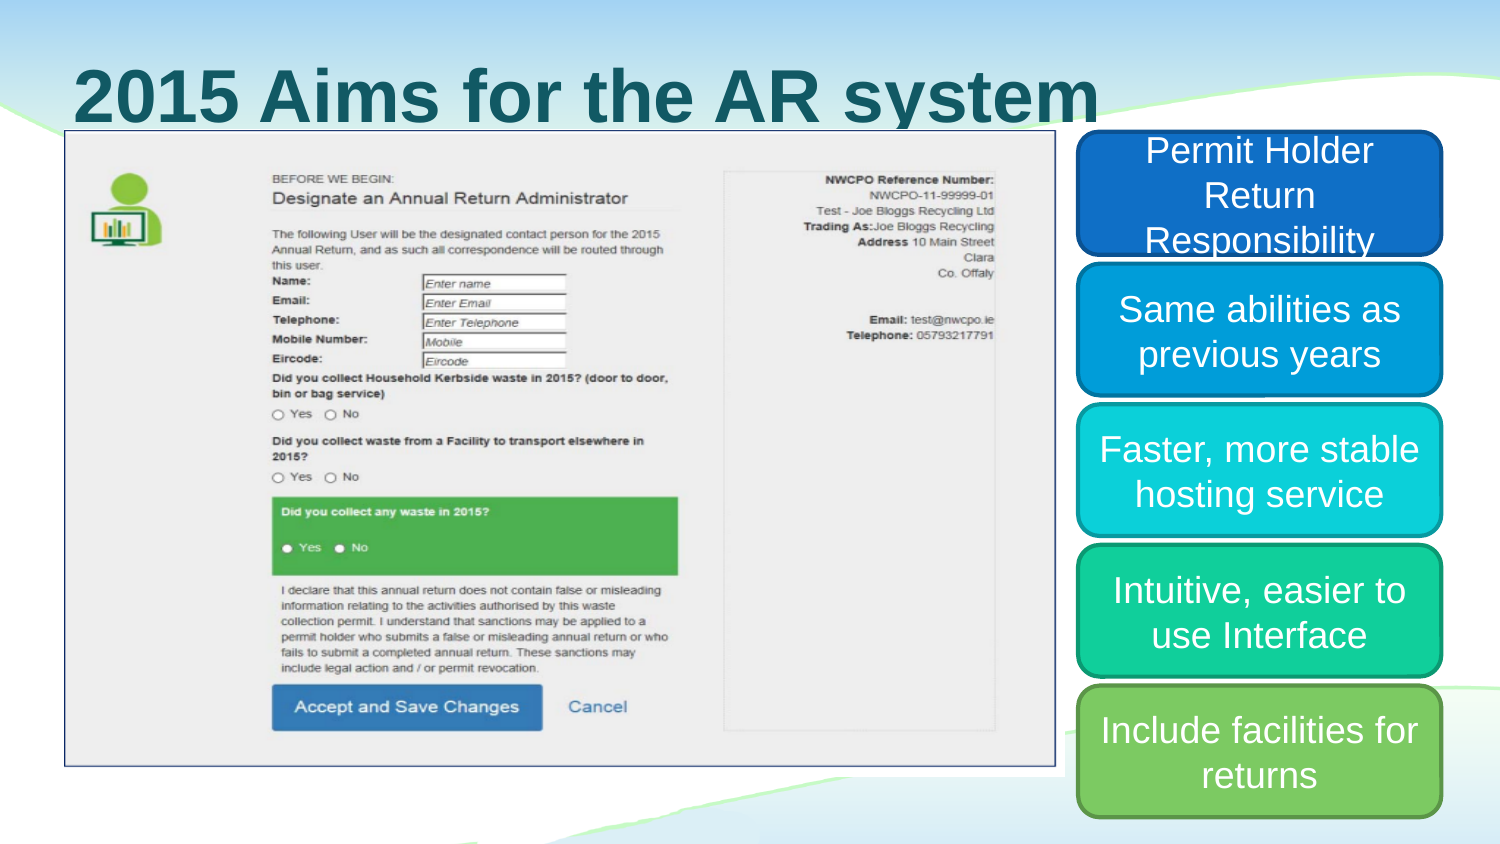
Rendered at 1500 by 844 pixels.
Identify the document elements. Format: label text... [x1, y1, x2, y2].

text_box Intuitive, easier to use Interface [1075, 542, 1444, 679]
text_box Faster, more stable hosting service [1075, 402, 1444, 539]
text_box Include facilities for returns [1075, 683, 1444, 820]
title 2015 Aims for the AR system [58, 52, 1409, 132]
text_box Permit Holder Return Responsibility [1075, 129, 1444, 257]
text_box Same abilities as previous years [1075, 261, 1444, 398]
picture [0, 0, 1500, 844]
